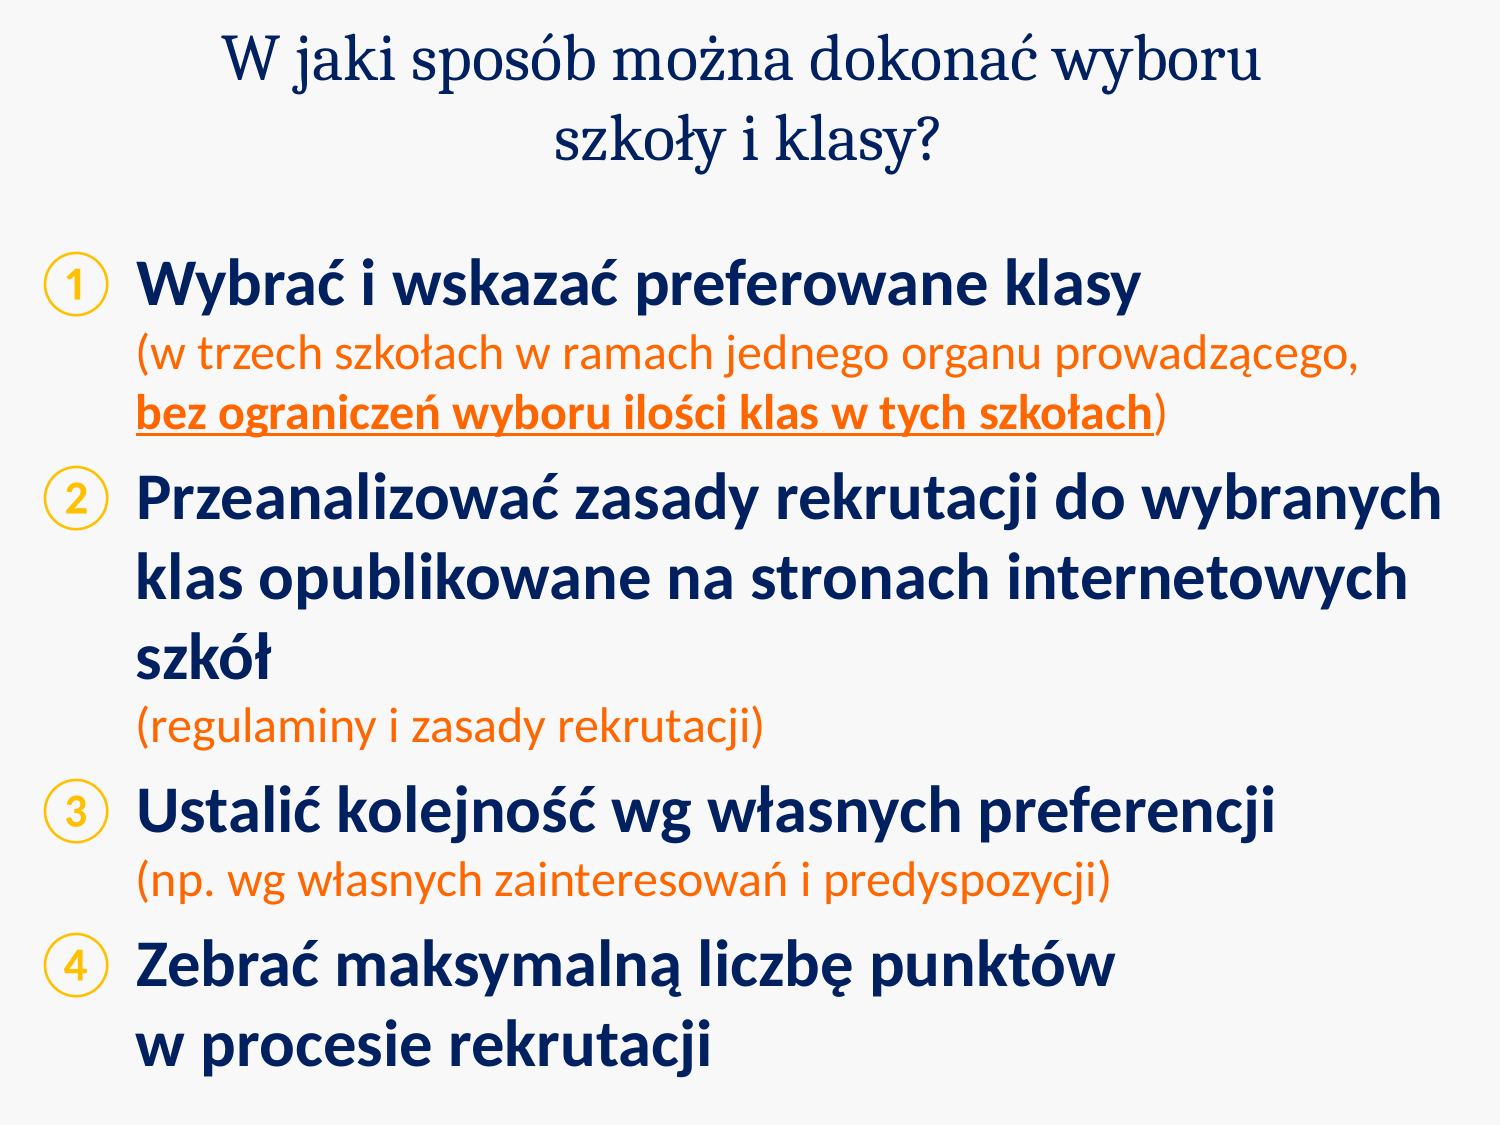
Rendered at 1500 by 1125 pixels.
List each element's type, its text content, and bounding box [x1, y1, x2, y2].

text_box W jaki sposób można dokonać wyboru szkoły i klasy? [0, 3, 1500, 185]
text_box ① Wybrać i wskazać preferowane klasy (w trzech szkołach w ramach jednego organu prowadzącego, bez ograniczeń wyboru ilości klas w tych szkołach) ② Przeanalizować zasady rekrutacji do wybranych klas opublikowane na stronach internetowych szkół (regulaminy i zasady rekrutacji) ③ Ustalić kolejność wg własnych preferencji (np. wg własnych zainteresowań i predyspozycji) ④ Zebrać maksymalną liczbę punktów w procesie rekrutacji [17, 231, 1471, 1094]
